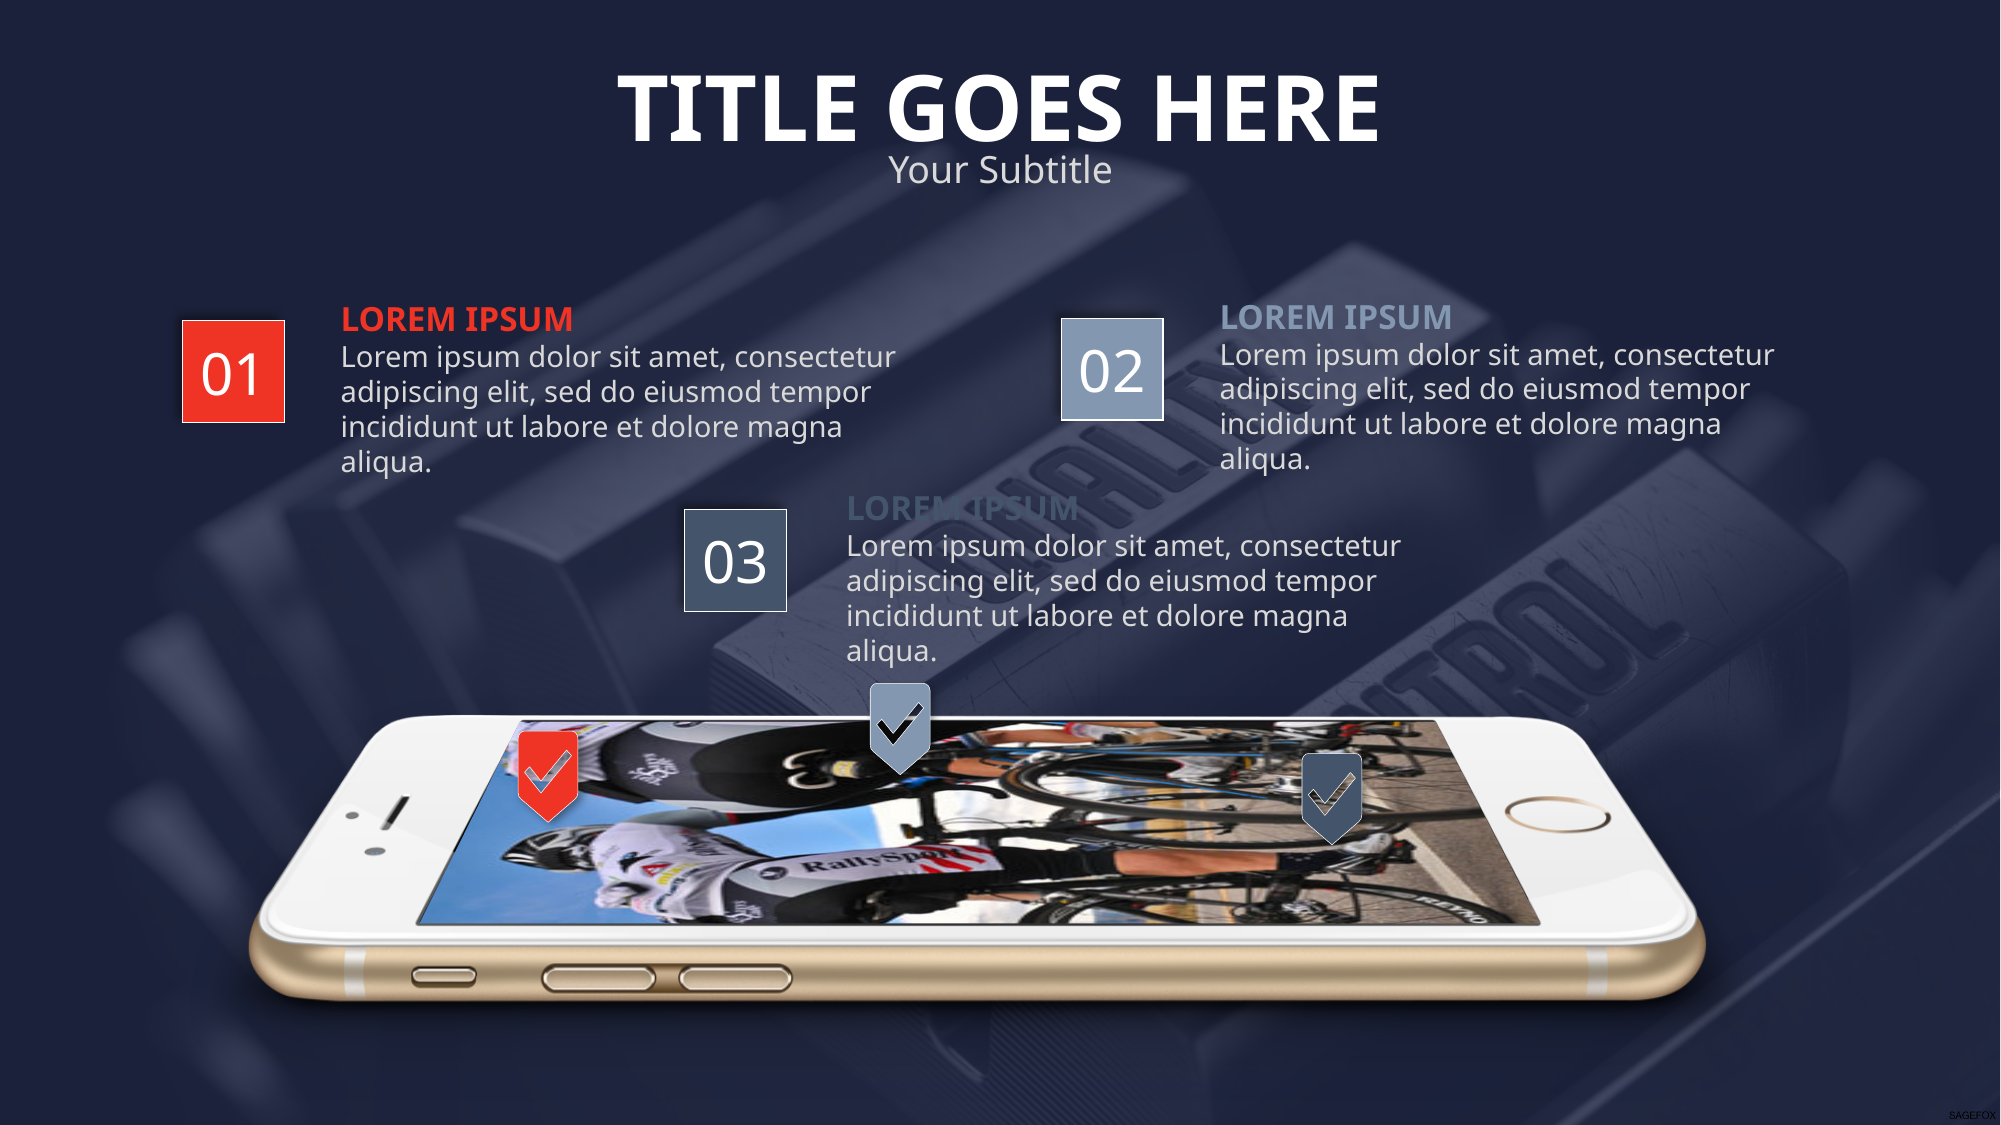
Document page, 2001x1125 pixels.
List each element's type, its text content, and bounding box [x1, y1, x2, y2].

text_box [548, 42, 1452, 199]
picture [0, 0, 2001, 1125]
text_box 01 [181, 320, 285, 424]
text_box 02 [1060, 317, 1164, 421]
text_box LOREM IPSUM Lorem ipsum dolor sit amet, consectetur adipiscing elit, sed do eiusmod tempor incididunt ut labore et dolore magna aliqua. [1209, 290, 1815, 481]
text_box LOREM IPSUM Lorem ipsum dolor sit amet, consectetur adipiscing elit, sed do eiusmod tempor incididunt ut labore et dolore magna aliqua. [836, 482, 1442, 560]
text_box LOREM IPSUM Lorem ipsum dolor sit amet, consectetur adipiscing elit, sed do eiusmod tempor incididunt ut labore et dolore magna aliqua. [330, 293, 937, 484]
text_box 03 [683, 508, 787, 560]
